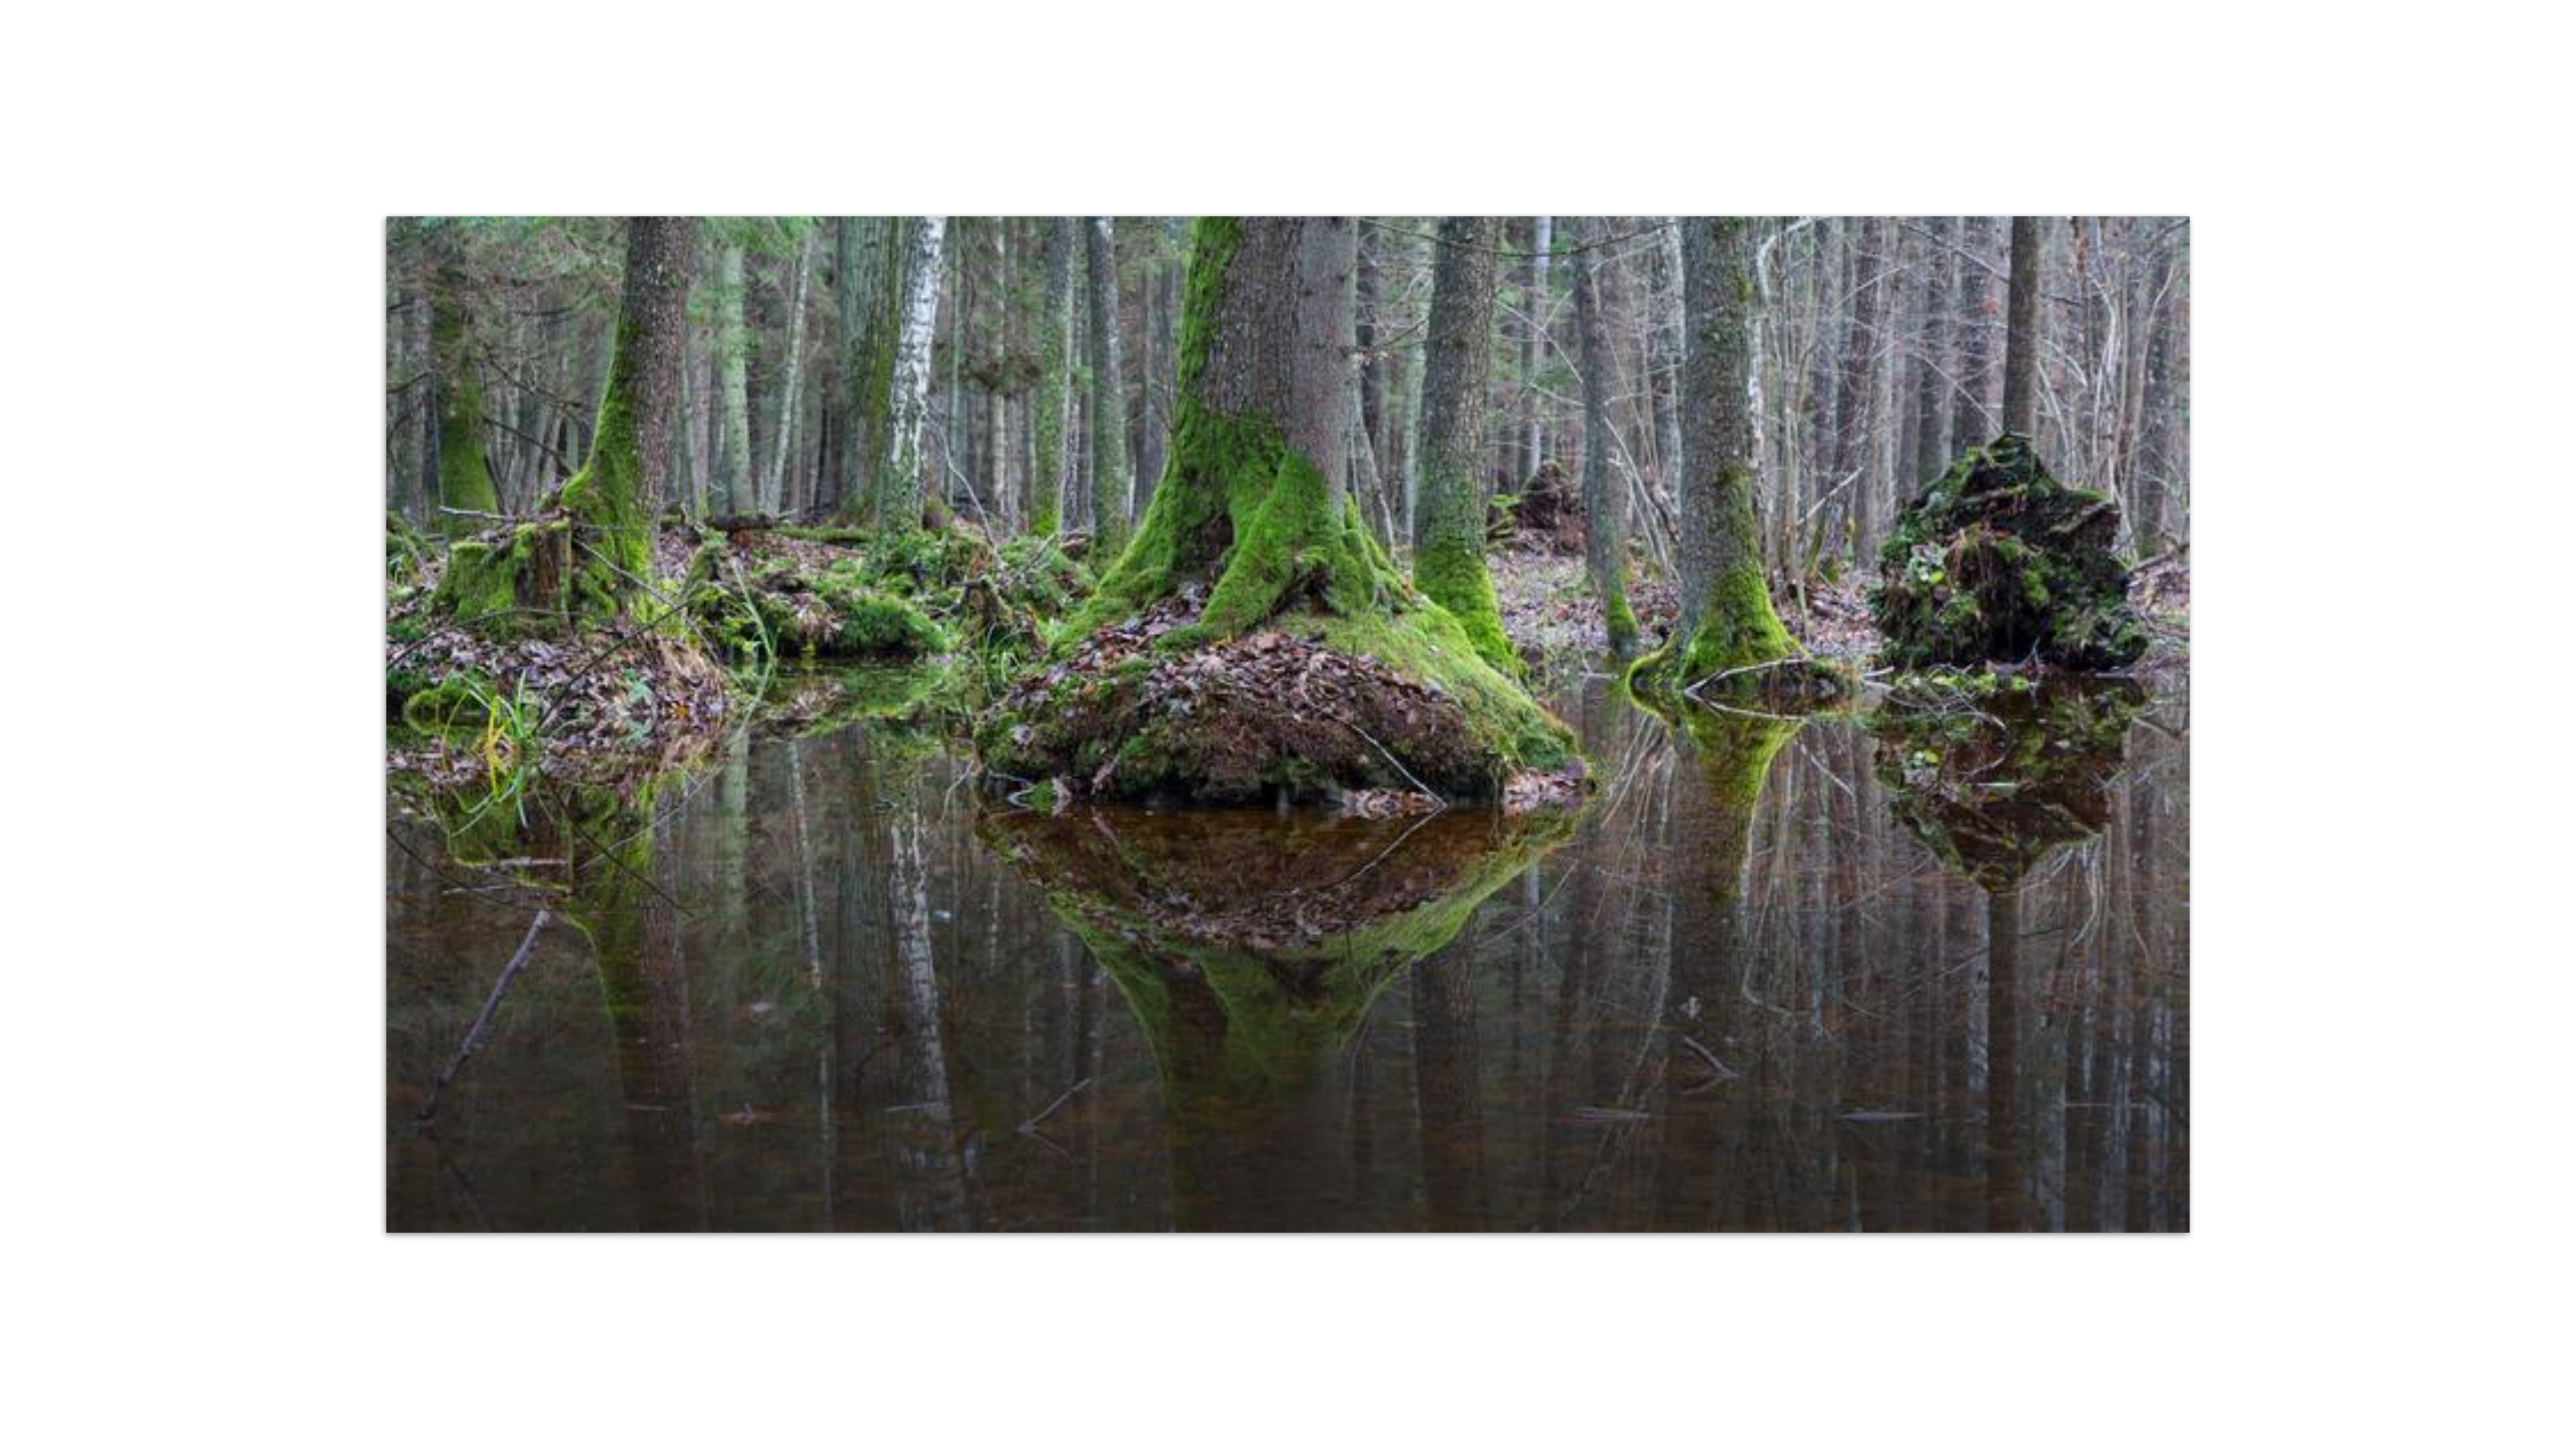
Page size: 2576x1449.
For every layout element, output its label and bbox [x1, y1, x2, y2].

picture [386, 216, 2190, 1233]
